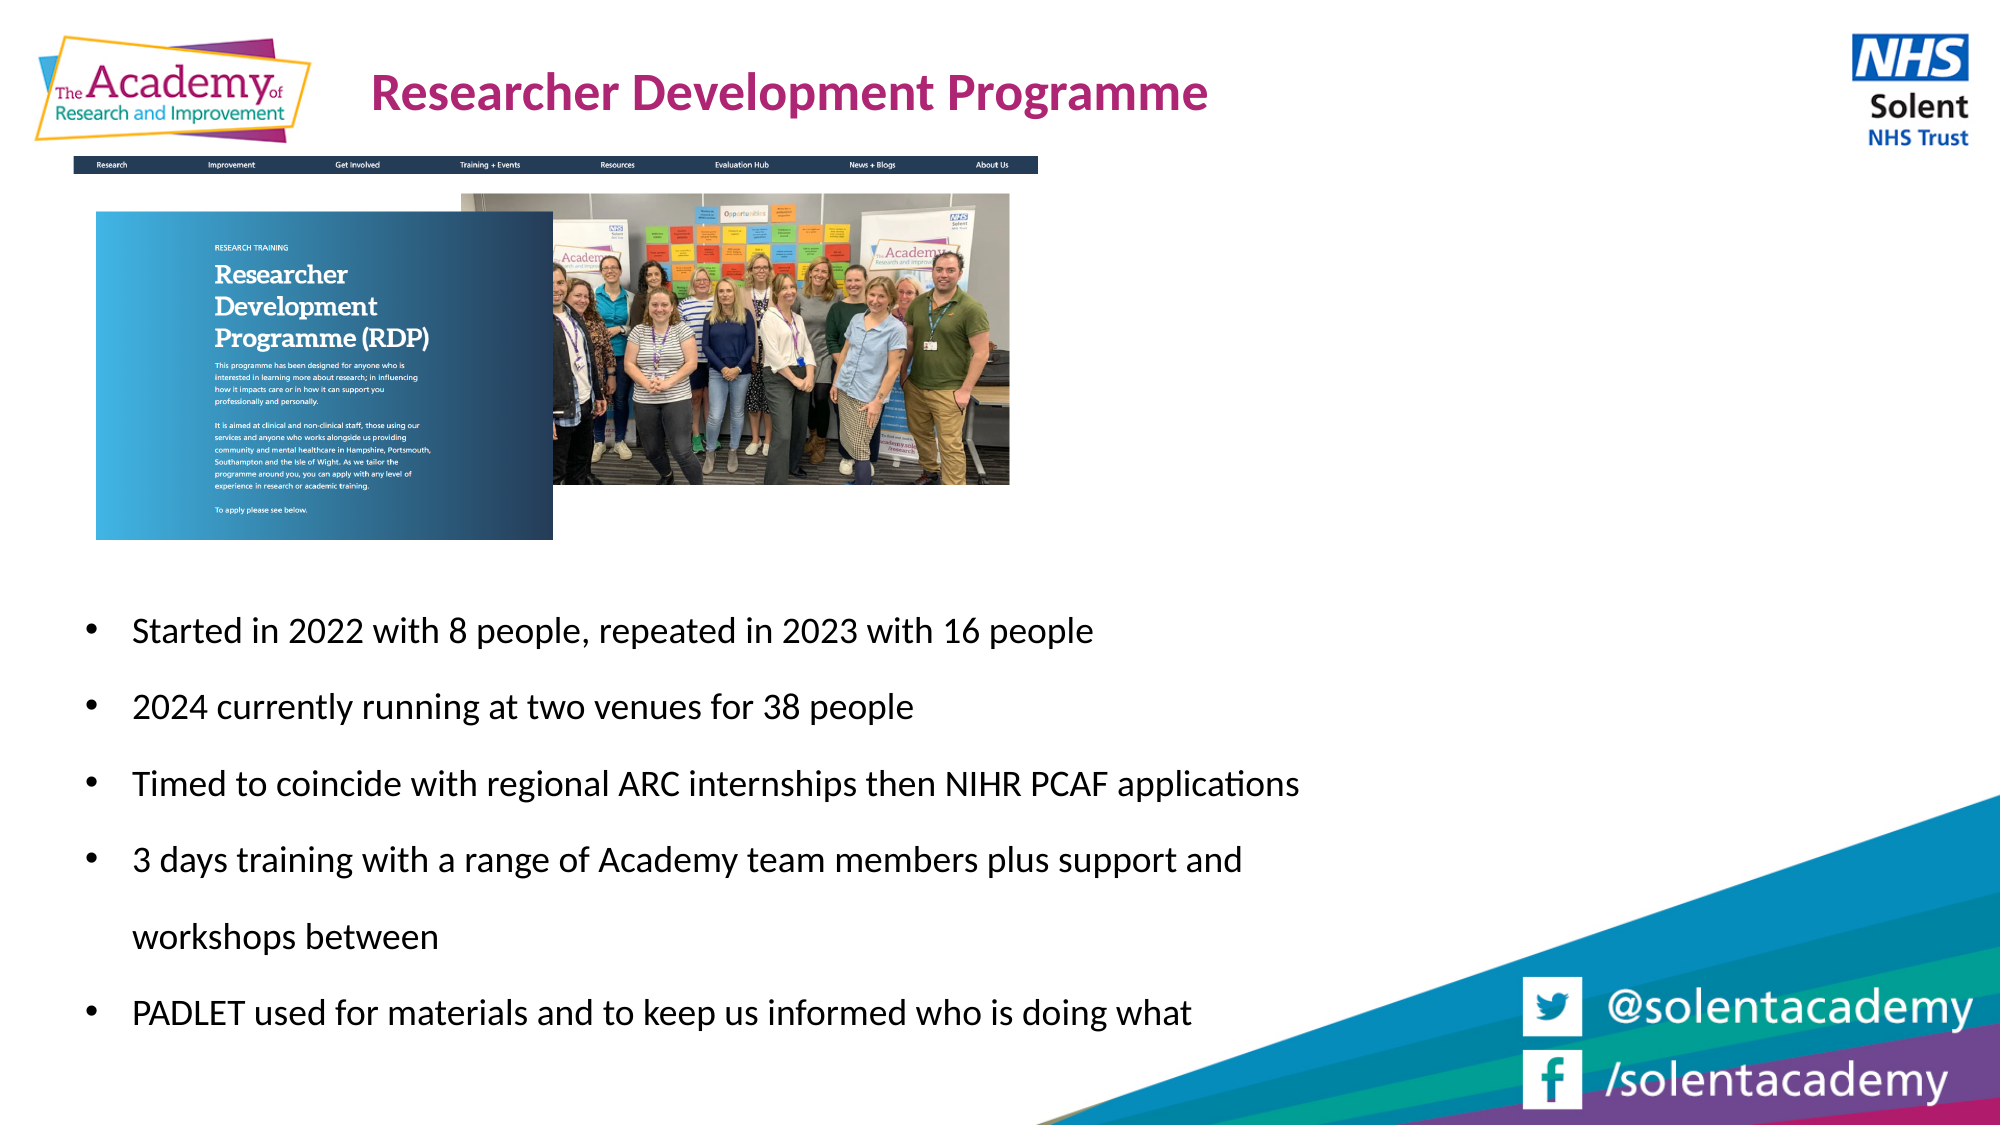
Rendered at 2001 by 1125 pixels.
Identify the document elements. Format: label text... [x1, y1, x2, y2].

picture [0, 0, 2000, 1125]
list Started in 2022 with 8 people, repeated in 2023 with 16 people 2024 currently running at two venues for 38 people Timed to coincide with regional ARC internships then NIHR PCAF applications 3 days training with a range of Academy team members plus support and workshops between PADLET used for materials and to keep us informed who is doing what [73, 561, 1361, 1125]
title Researcher Development Programme [358, 43, 1909, 133]
picture [1609, 989, 1641, 1023]
picture [1523, 977, 1582, 1036]
picture [1361, 947, 2000, 1125]
